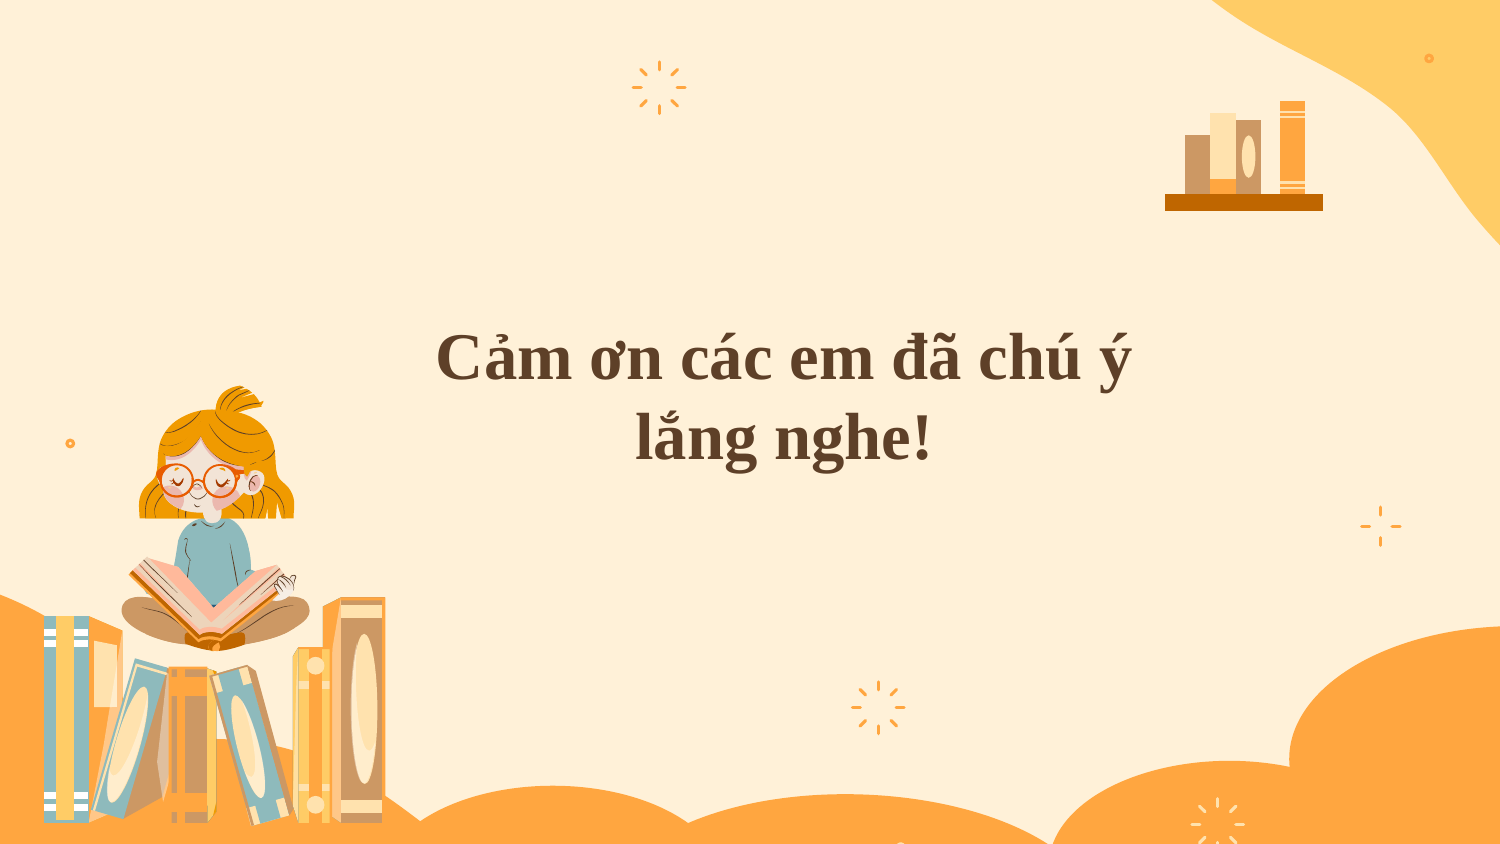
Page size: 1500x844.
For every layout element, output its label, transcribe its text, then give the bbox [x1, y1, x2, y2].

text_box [1164, 100, 1324, 212]
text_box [852, 681, 905, 734]
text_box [1361, 506, 1401, 546]
title Cảm ơn các em đã chú ý lắng nghe! [410, 351, 1159, 434]
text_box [113, 385, 316, 595]
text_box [43, 597, 386, 827]
